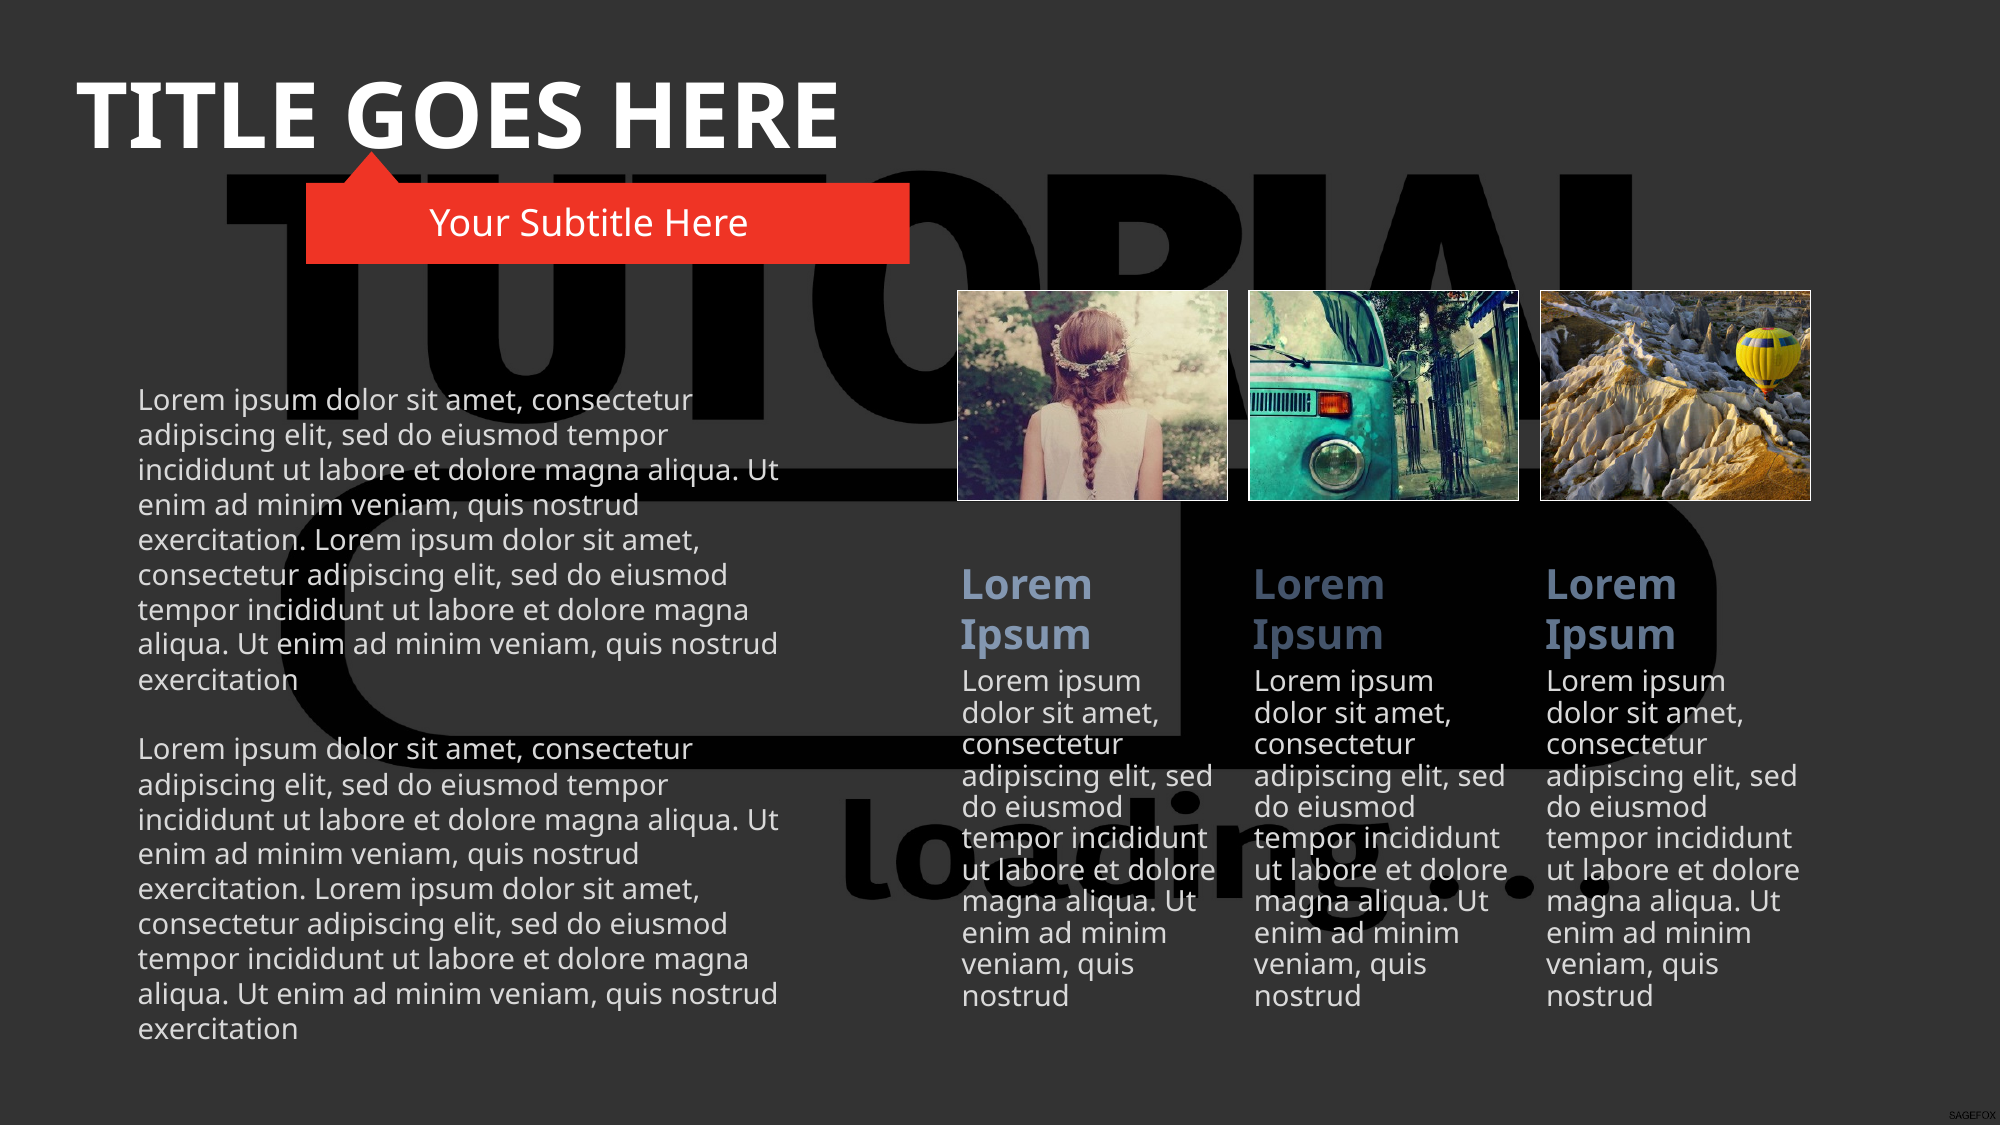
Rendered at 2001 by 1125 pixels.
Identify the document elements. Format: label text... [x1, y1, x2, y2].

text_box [1237, 550, 1515, 1000]
picture [0, 0, 2001, 1125]
text_box TITLE GOES HERE [60, 49, 965, 175]
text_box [306, 151, 910, 264]
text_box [1530, 550, 1807, 1000]
text_box [956, 290, 1228, 502]
text_box Lorem ipsum dolor sit amet, consectetur adipiscing elit, sed do eiusmod tempor incididunt ut labore et dolore magna aliqua. Ut enim ad minim veniam, quis nostrud exercitation. Lorem ipsum dolor sit amet, consectetur adipiscing elit, sed do eiusmod tempor incididunt ut labore et dolore magna aliqua. Ut enim ad minim veniam, quis nostrud exercitation Lorem ipsum dolor sit amet, consectetur adipiscing elit, sed do eiusmod tempor incididunt ut labore et dolore magna aliqua. Ut enim ad minim veniam, quis nostrud exercitation. Lorem ipsum dolor sit amet, consectetur adipiscing elit, sed do eiusmod tempor incididunt ut labore et dolore magna aliqua. Ut enim ad minim veniam, quis nostrud exercitation [122, 373, 798, 1125]
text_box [945, 550, 1223, 1000]
text_box [1540, 290, 1812, 502]
text_box [1248, 290, 1520, 502]
